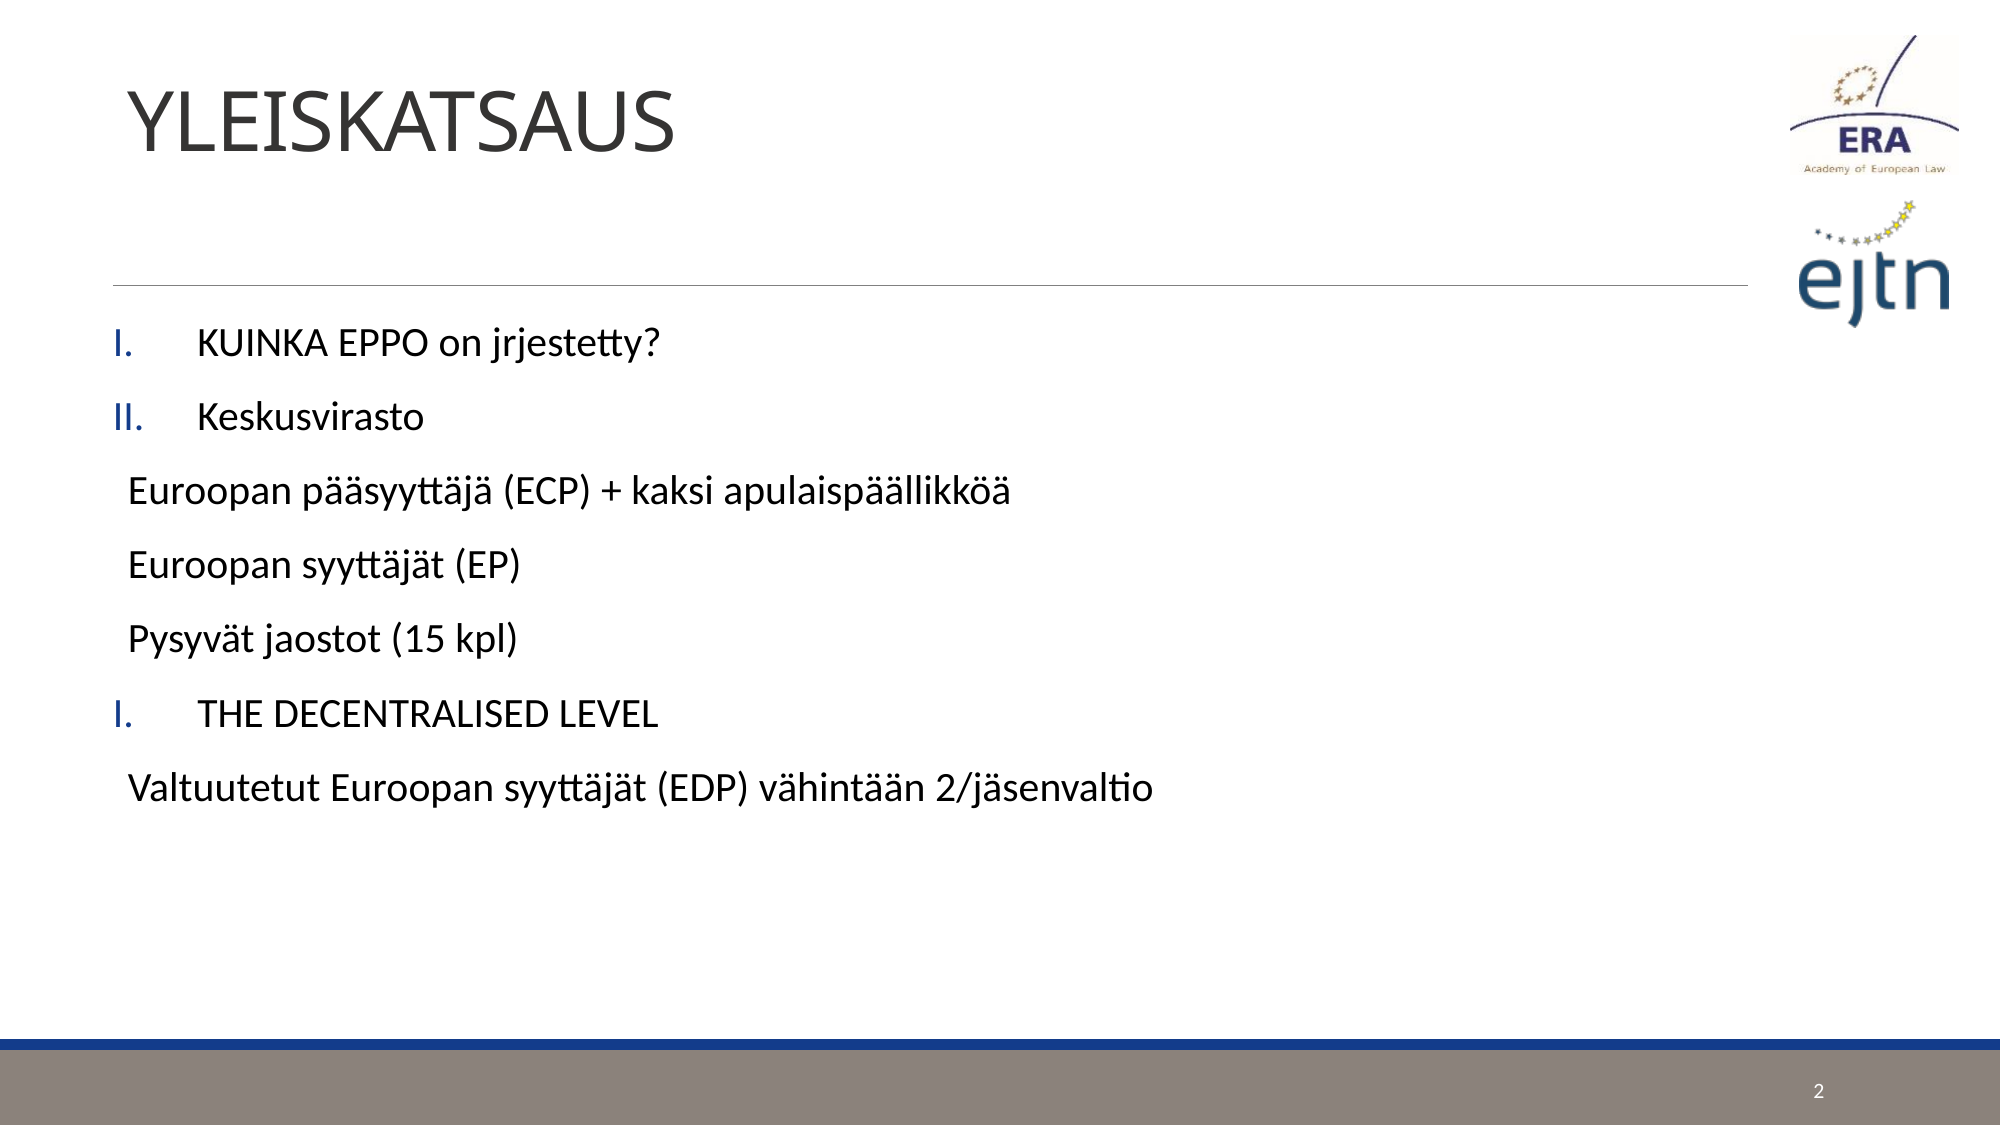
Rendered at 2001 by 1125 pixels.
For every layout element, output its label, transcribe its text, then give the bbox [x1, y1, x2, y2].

slide_number 2 [1624, 1059, 1840, 1120]
list KUINKA EPPO on jrjestetty? Keskusvirasto Euroopan pääsyyttäjä (ECP) + kaksi apulaispäällikköä Euroopan syyttäjät (EP) Pysyvät jaostot (15 kpl) THE DECENTRALISED LEVEL Valtuutetut Euroopan syyttäjät (EDP) vähintään 2/jäsenvaltio [112, 312, 1748, 1013]
title YLEISKATSAUS [112, 38, 1748, 277]
picture [1799, 199, 1949, 328]
picture [1790, 35, 1959, 175]
